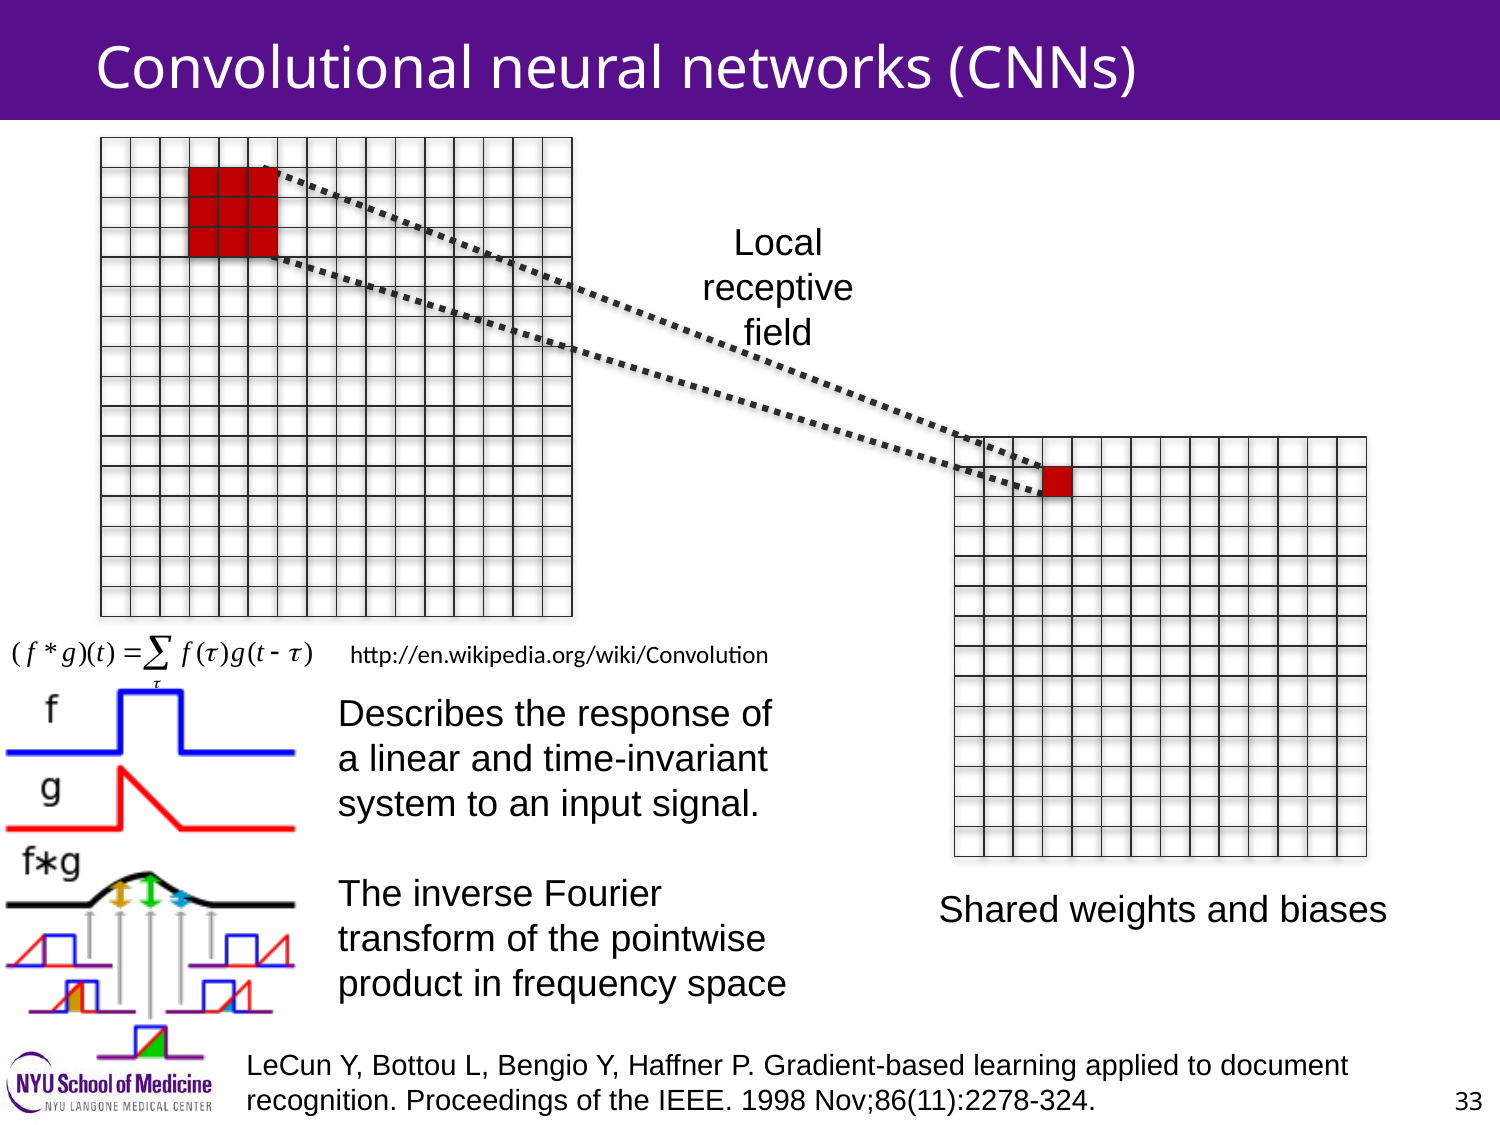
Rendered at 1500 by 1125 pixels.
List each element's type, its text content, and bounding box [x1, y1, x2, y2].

text_box Convolutional neural networks (CNNs) [80, 22, 1153, 108]
text_box Describes the response of a linear and time-invariant system to an input signal. The inverse Fourier transform of the pointwise product in frequency space [323, 681, 818, 1012]
text_box http://en.wikipedia.org/wiki/Convolution [335, 631, 789, 676]
text_box LeCun Y, Bottou L, Bengio Y, Haffner P. Gradient-based learning applied to document recognition. Proceedings of the IEEE. 1998 Nov;86(11):2278-324. [231, 1039, 1464, 1124]
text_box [7, 631, 319, 695]
text_box Shared weights and biases [923, 877, 1427, 938]
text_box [577, 255, 1046, 496]
picture [0, 674, 304, 1125]
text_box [954, 436, 1367, 857]
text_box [100, 137, 573, 617]
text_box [577, 167, 1044, 254]
